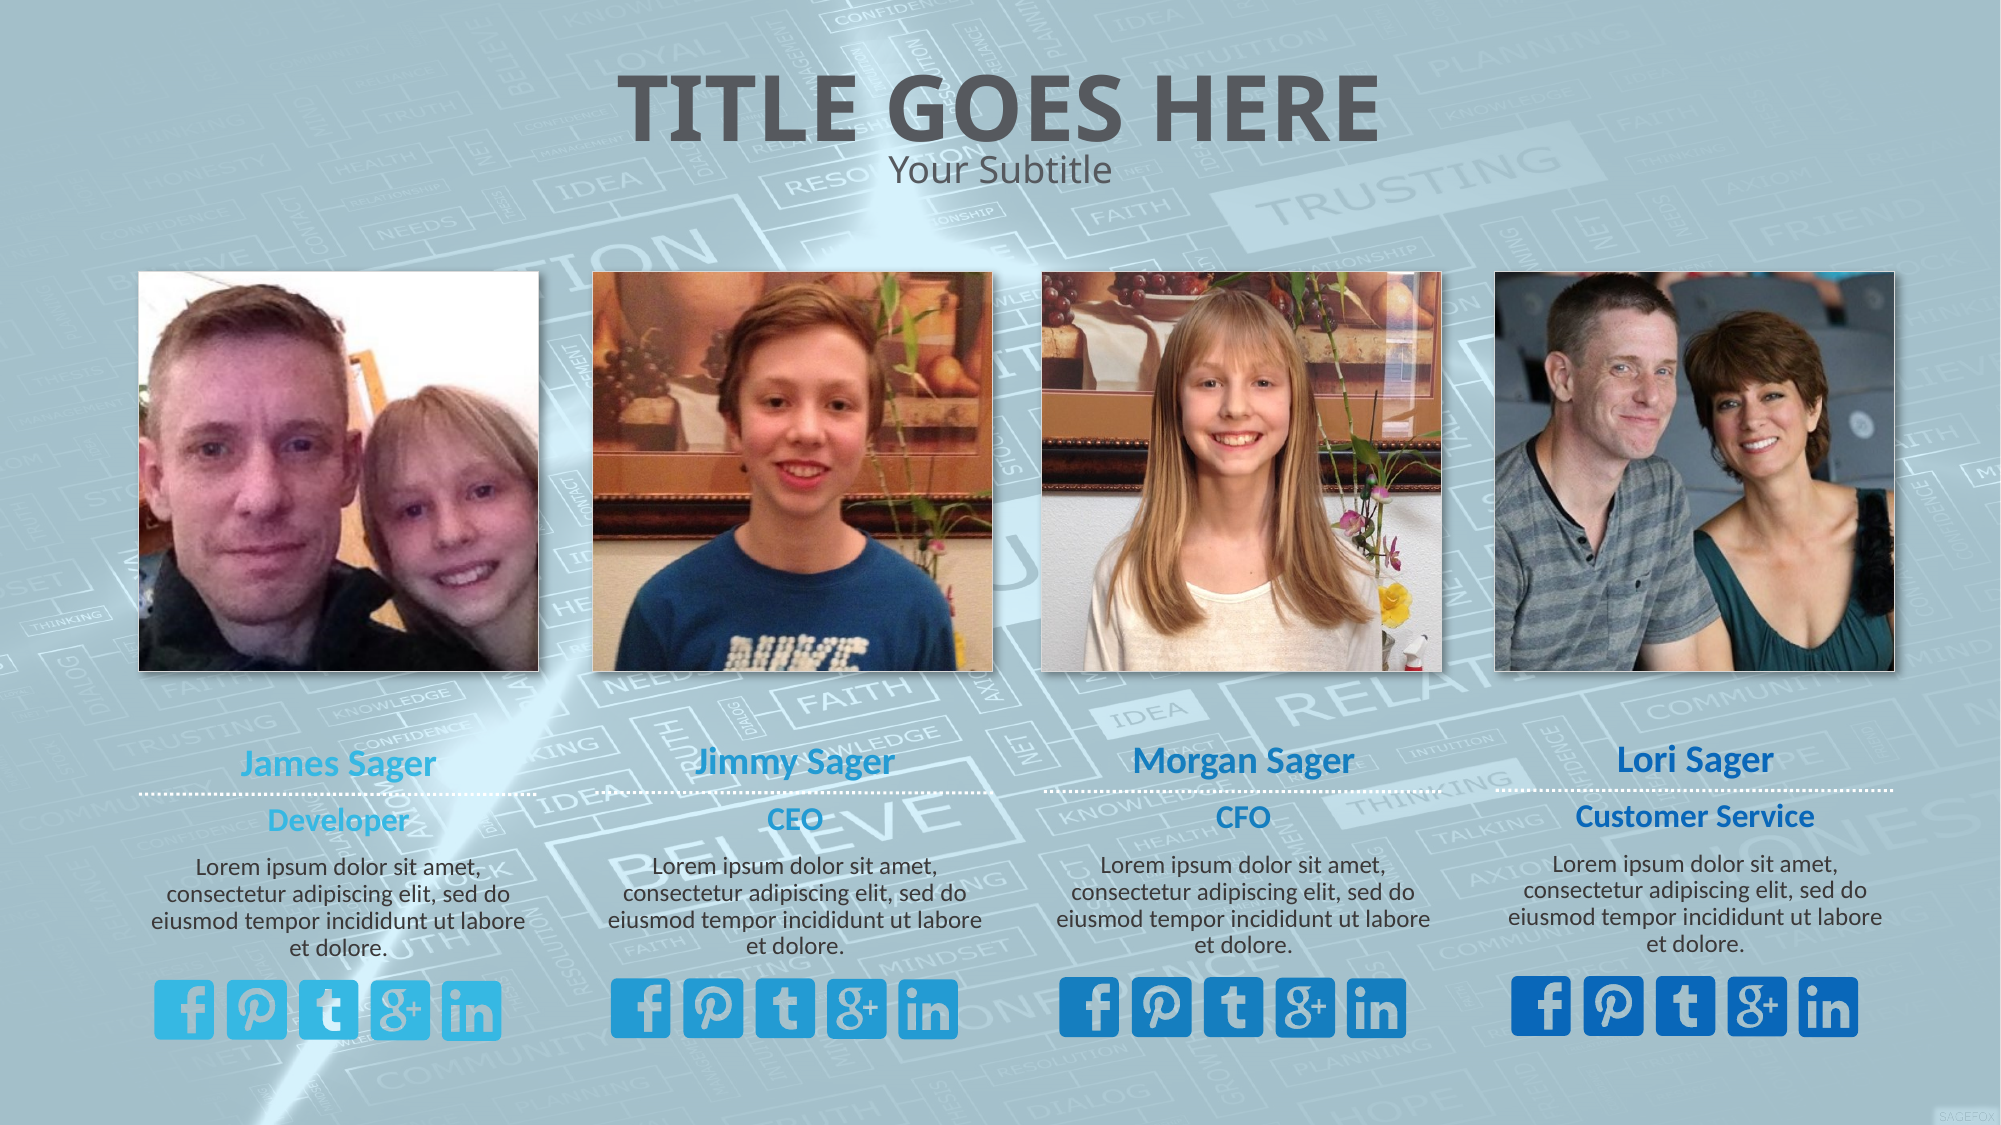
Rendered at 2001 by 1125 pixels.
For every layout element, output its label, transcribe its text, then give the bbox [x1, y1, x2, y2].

text_box Lorem ipsum dolor sit amet, consectetur adipiscing elit, sed do eiusmod tempor incididunt ut labore et dolore. [595, 852, 996, 966]
text_box Lorem ipsum dolor sit amet, consectetur adipiscing elit, sed do eiusmod tempor incididunt ut labore et dolore. [1043, 851, 1444, 965]
text_box Customer Service [1520, 796, 1871, 839]
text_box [548, 42, 1452, 199]
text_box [1511, 976, 1859, 1038]
text_box [591, 270, 993, 672]
text_box [1040, 270, 1442, 672]
text_box Lori Sager [1520, 738, 1871, 781]
text_box Morgan Sager [1068, 739, 1419, 782]
text_box Lorem ipsum dolor sit amet, consectetur adipiscing elit, sed do eiusmod tempor incididunt ut labore et dolore. [1495, 850, 1896, 964]
text_box CFO [1068, 797, 1419, 840]
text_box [610, 978, 958, 1040]
text_box [1494, 271, 1896, 673]
text_box CEO [620, 798, 971, 841]
text_box James Sager [163, 742, 514, 785]
text_box [138, 270, 540, 672]
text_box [1059, 977, 1407, 1039]
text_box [154, 979, 502, 1041]
text_box Jimmy Sager [620, 740, 971, 784]
text_box Lorem ipsum dolor sit amet, consectetur adipiscing elit, sed do eiusmod tempor incididunt ut labore et dolore. [138, 854, 539, 968]
text_box Developer [163, 799, 514, 842]
